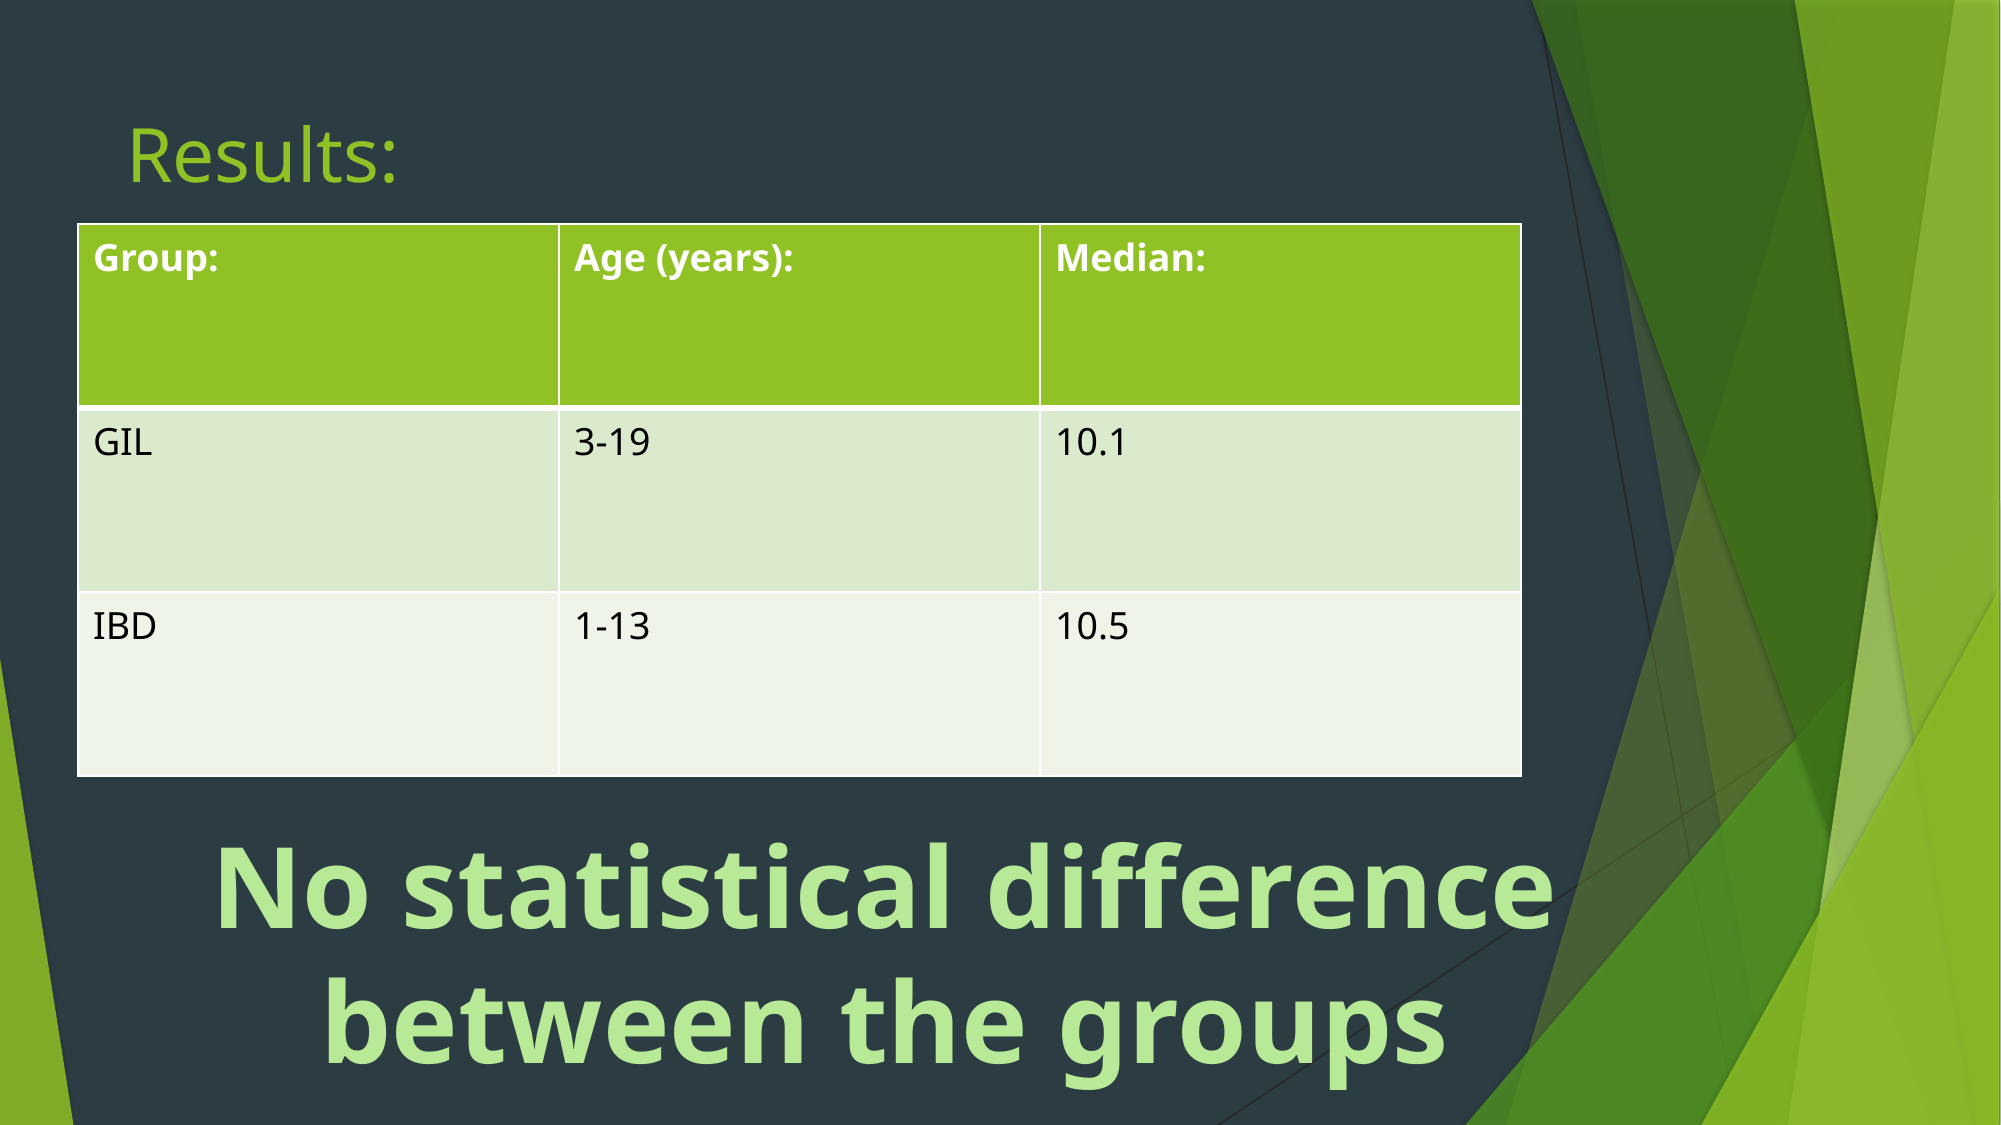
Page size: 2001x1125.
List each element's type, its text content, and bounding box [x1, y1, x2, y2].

table_cell 3-19 [560, 411, 1039, 591]
table_header Median: [1041, 225, 1520, 405]
table_cell 1-13 [560, 593, 1039, 775]
table_header Group: [79, 225, 558, 405]
table_cell 10.1 [1041, 411, 1520, 591]
table_cell GIL [79, 411, 558, 591]
title Results: [111, 99, 1522, 223]
text_box No statistical difference between the groups [32, 808, 1737, 1094]
table_cell 10.5 [1041, 593, 1520, 775]
table_cell IBD [79, 593, 558, 775]
table_header Age (years): [560, 225, 1039, 405]
